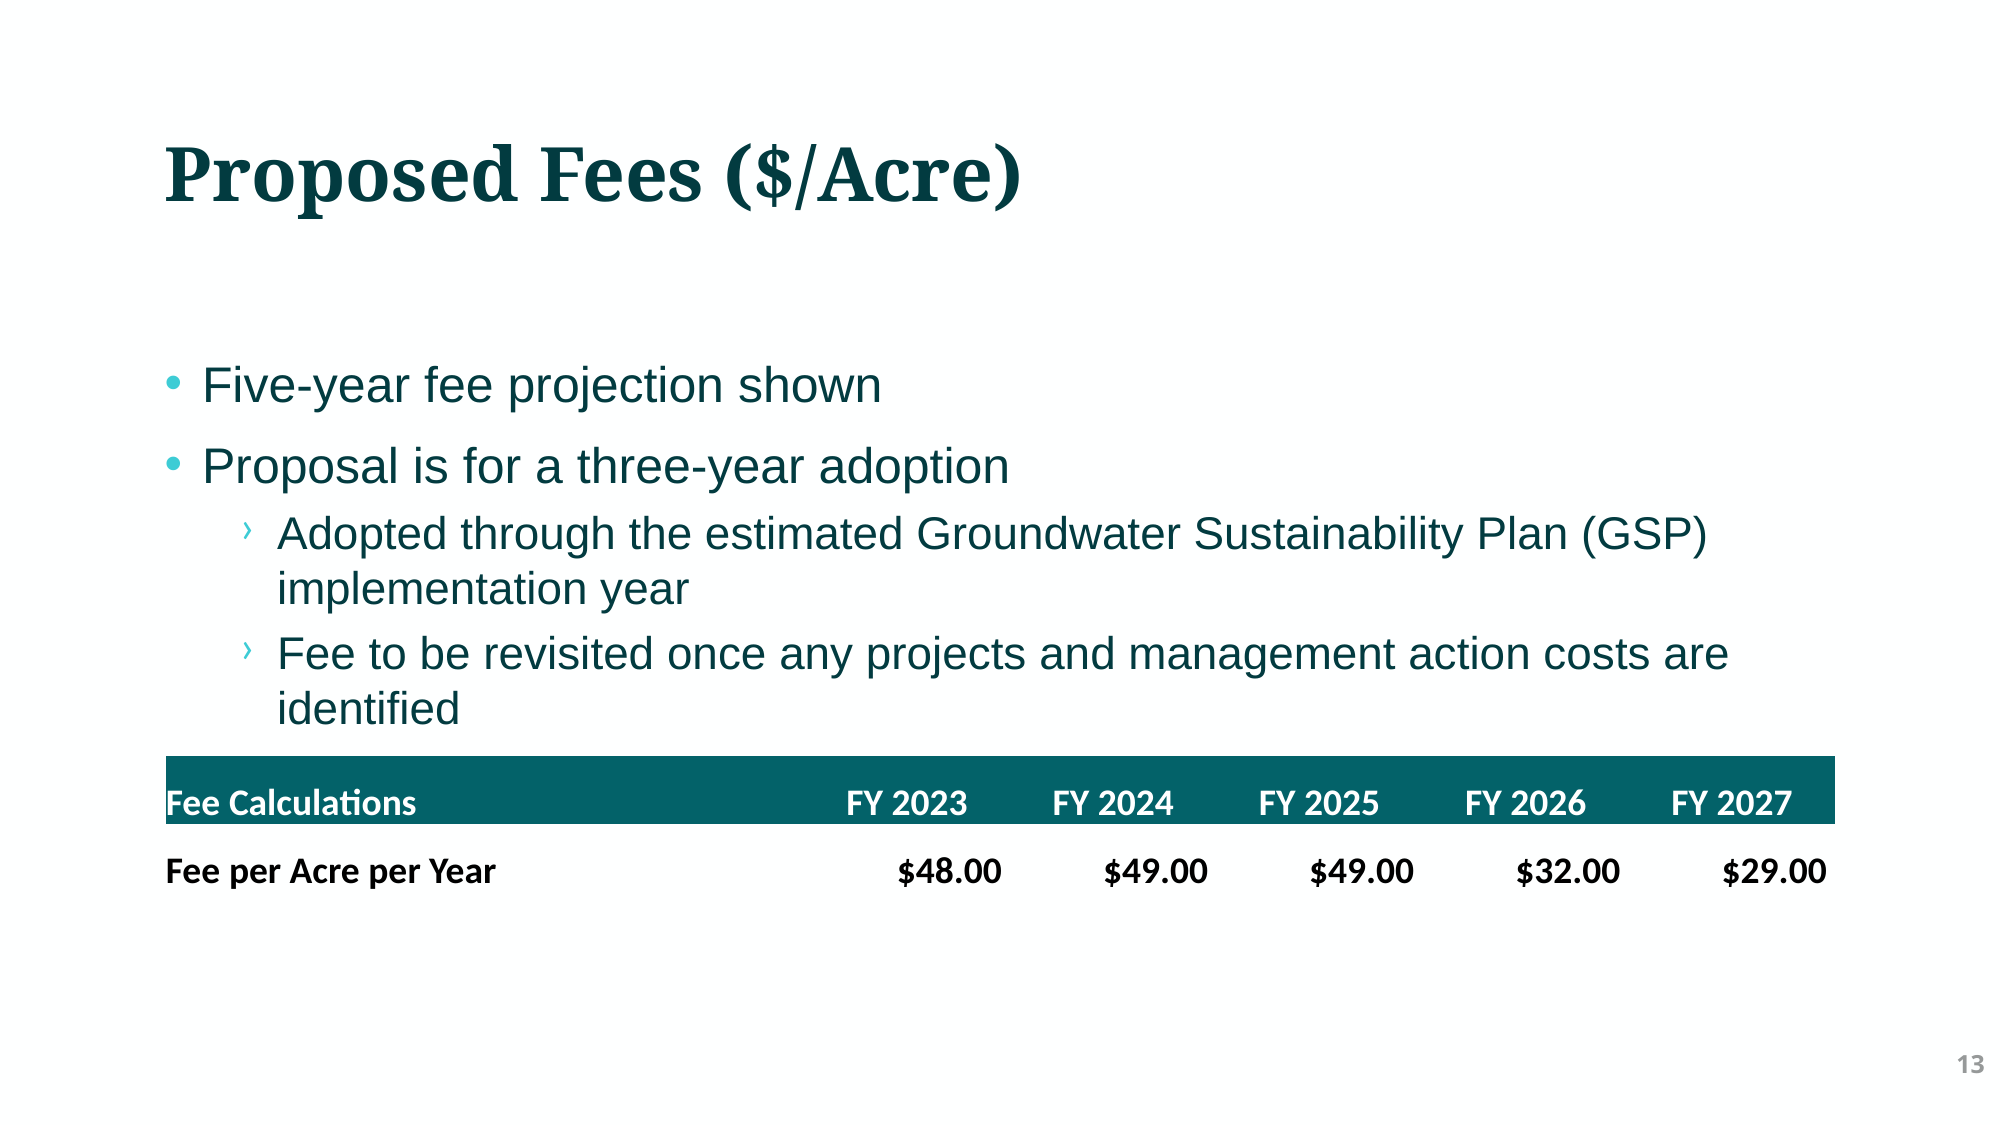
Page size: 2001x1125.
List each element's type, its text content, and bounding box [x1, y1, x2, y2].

list Five-year fee projection shown Proposal is for a three-year adoption Adopted through the estimated Groundwater Sustainability Plan (GSP) implementation year Fee to be revisited once any projects and management action costs are identified [164, 352, 1835, 979]
table_header FY 2026 [1423, 756, 1629, 824]
table_cell $48.00 [804, 824, 1010, 893]
table_header FY 2025 [1216, 756, 1423, 824]
table_header FY 2024 [1010, 756, 1216, 824]
table_cell $49.00 [1010, 824, 1216, 893]
table_header FY 2027 [1629, 756, 1835, 824]
slide_number 13 [1662, 1035, 2000, 1096]
title Proposed Fees ($/Acre) [164, 95, 1835, 301]
table_header Fee Calculations [166, 756, 804, 824]
table_cell Fee per Acre per Year [166, 824, 804, 893]
table_cell $29.00 [1629, 824, 1835, 893]
table_cell $49.00 [1216, 824, 1423, 893]
table_header FY 2023 [804, 756, 1010, 824]
table_cell $32.00 [1423, 824, 1629, 893]
